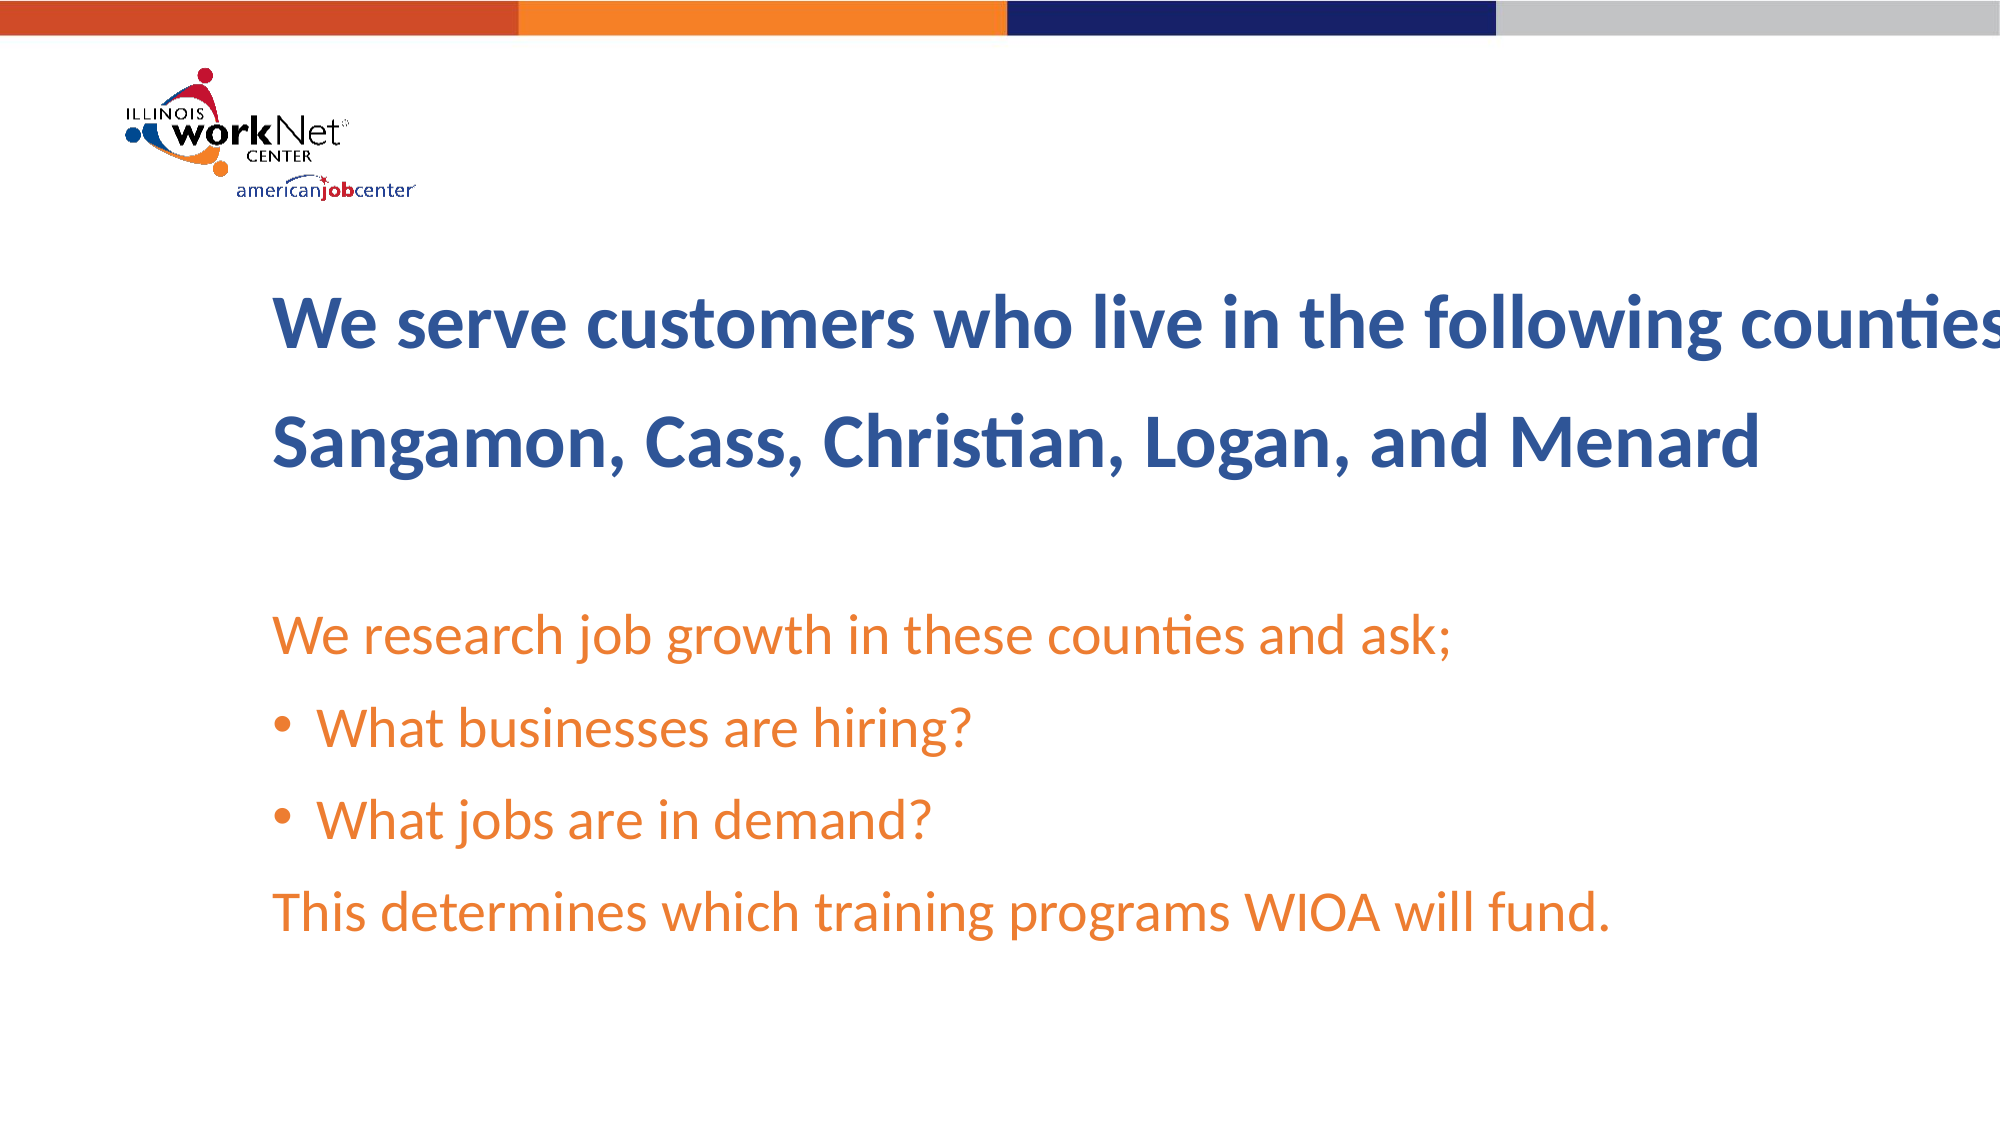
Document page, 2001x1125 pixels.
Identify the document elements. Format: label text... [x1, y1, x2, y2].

picture [0, 0, 2000, 1125]
list We serve customers who live in the following counties. Sangamon, Cass, Christian, Logan, and Menard We research job growth in these counties and ask; What businesses are hiring? What jobs are in demand? This determines which training programs WIOA will fund. [257, 249, 2000, 1004]
